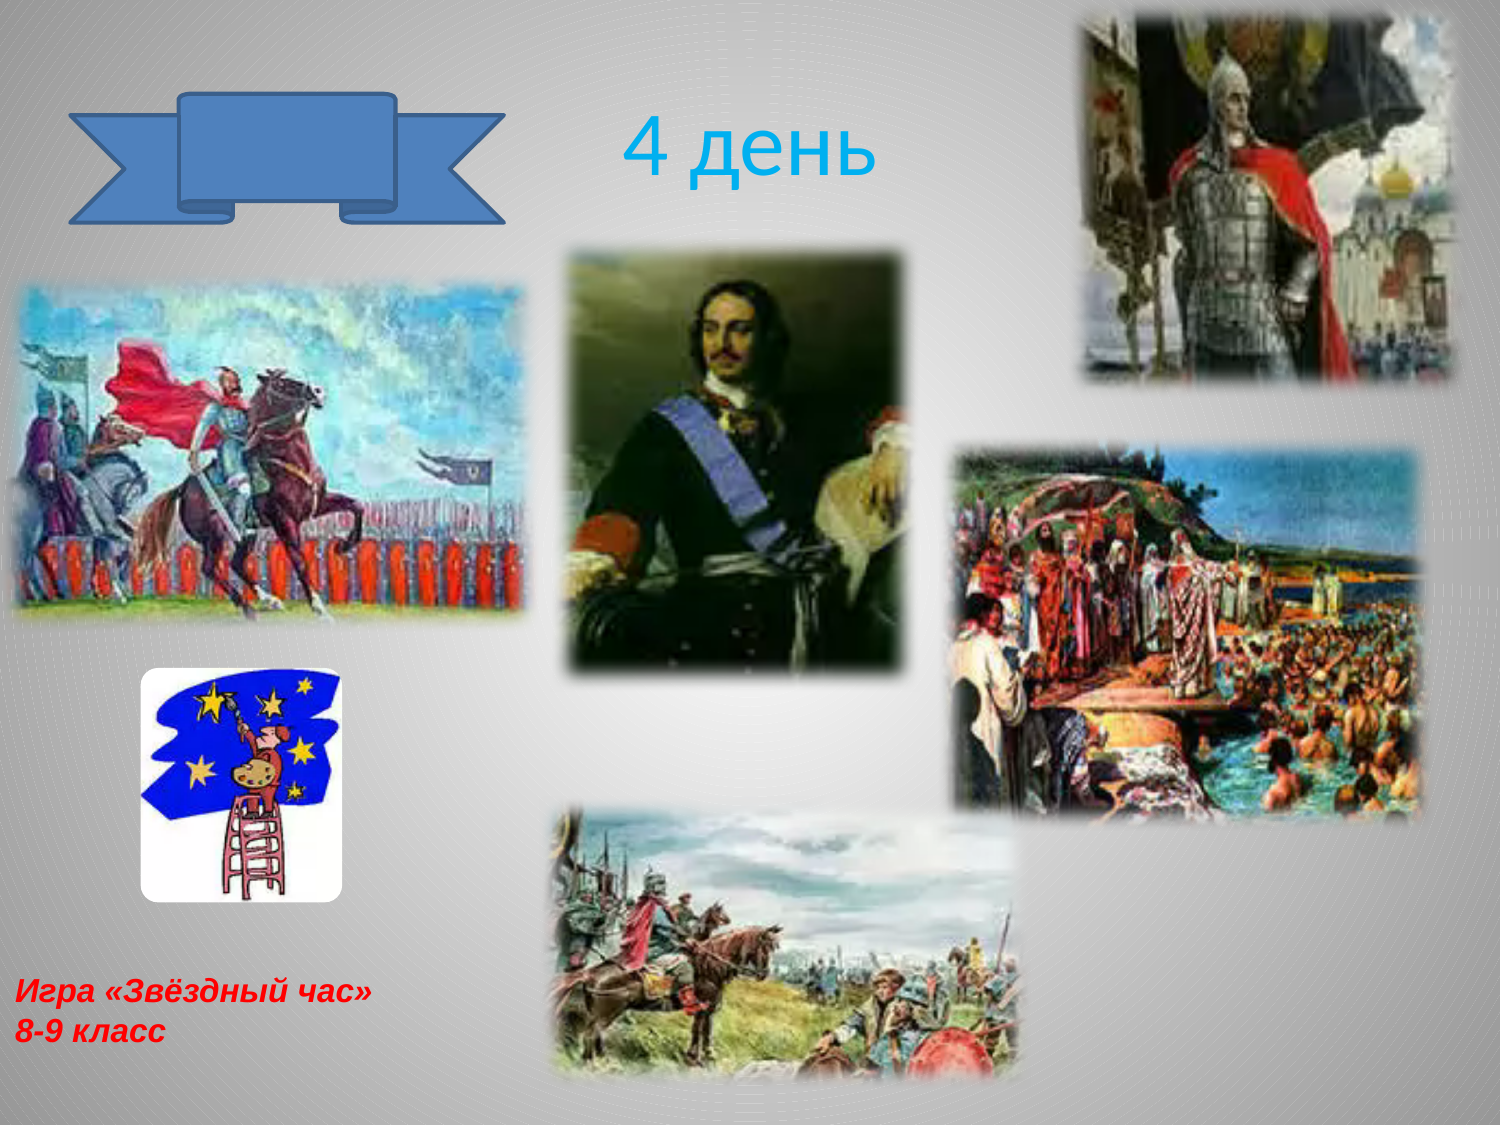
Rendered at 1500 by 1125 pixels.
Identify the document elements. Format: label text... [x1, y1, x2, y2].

picture [550, 234, 920, 692]
picture [1066, 0, 1469, 399]
text_box Игра «Звёздный час» 8-9 класс [0, 961, 411, 1057]
text_box [68, 91, 506, 225]
picture [538, 433, 1435, 1091]
title 4 день [75, 45, 1061, 233]
picture [140, 667, 343, 903]
picture [0, 269, 540, 633]
